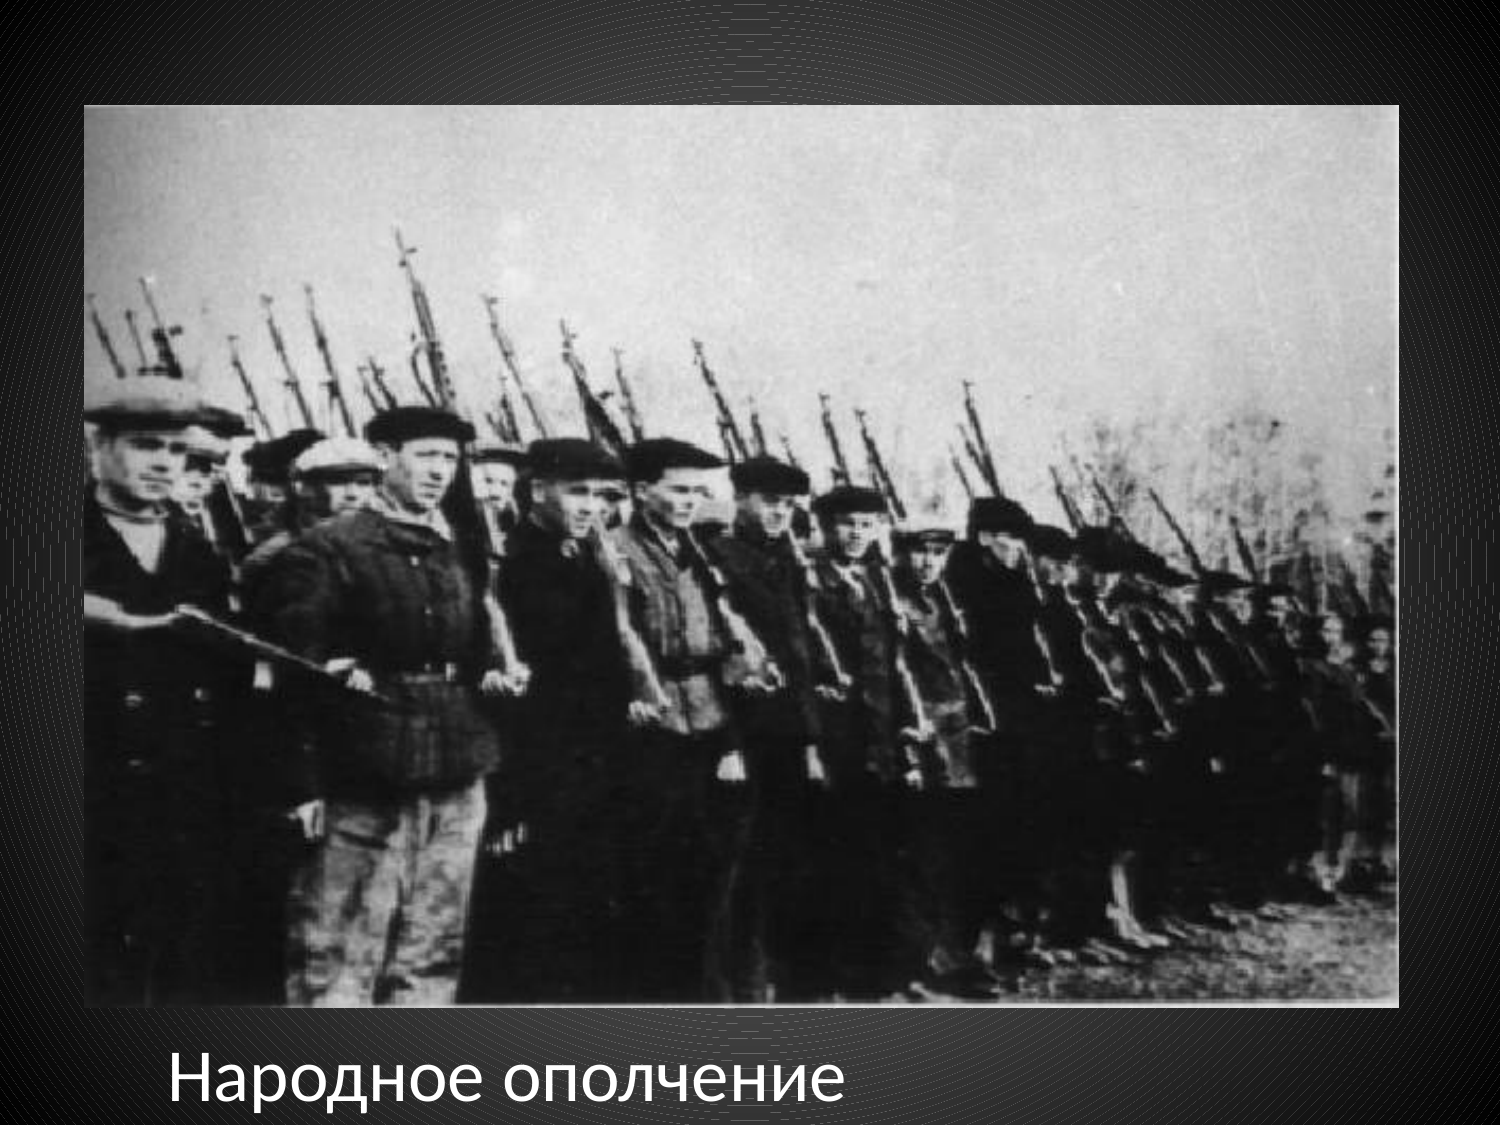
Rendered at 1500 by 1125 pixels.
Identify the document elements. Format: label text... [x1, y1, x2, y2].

picture [84, 105, 1399, 1008]
text_box Народное ополчение [152, 1018, 1278, 1124]
